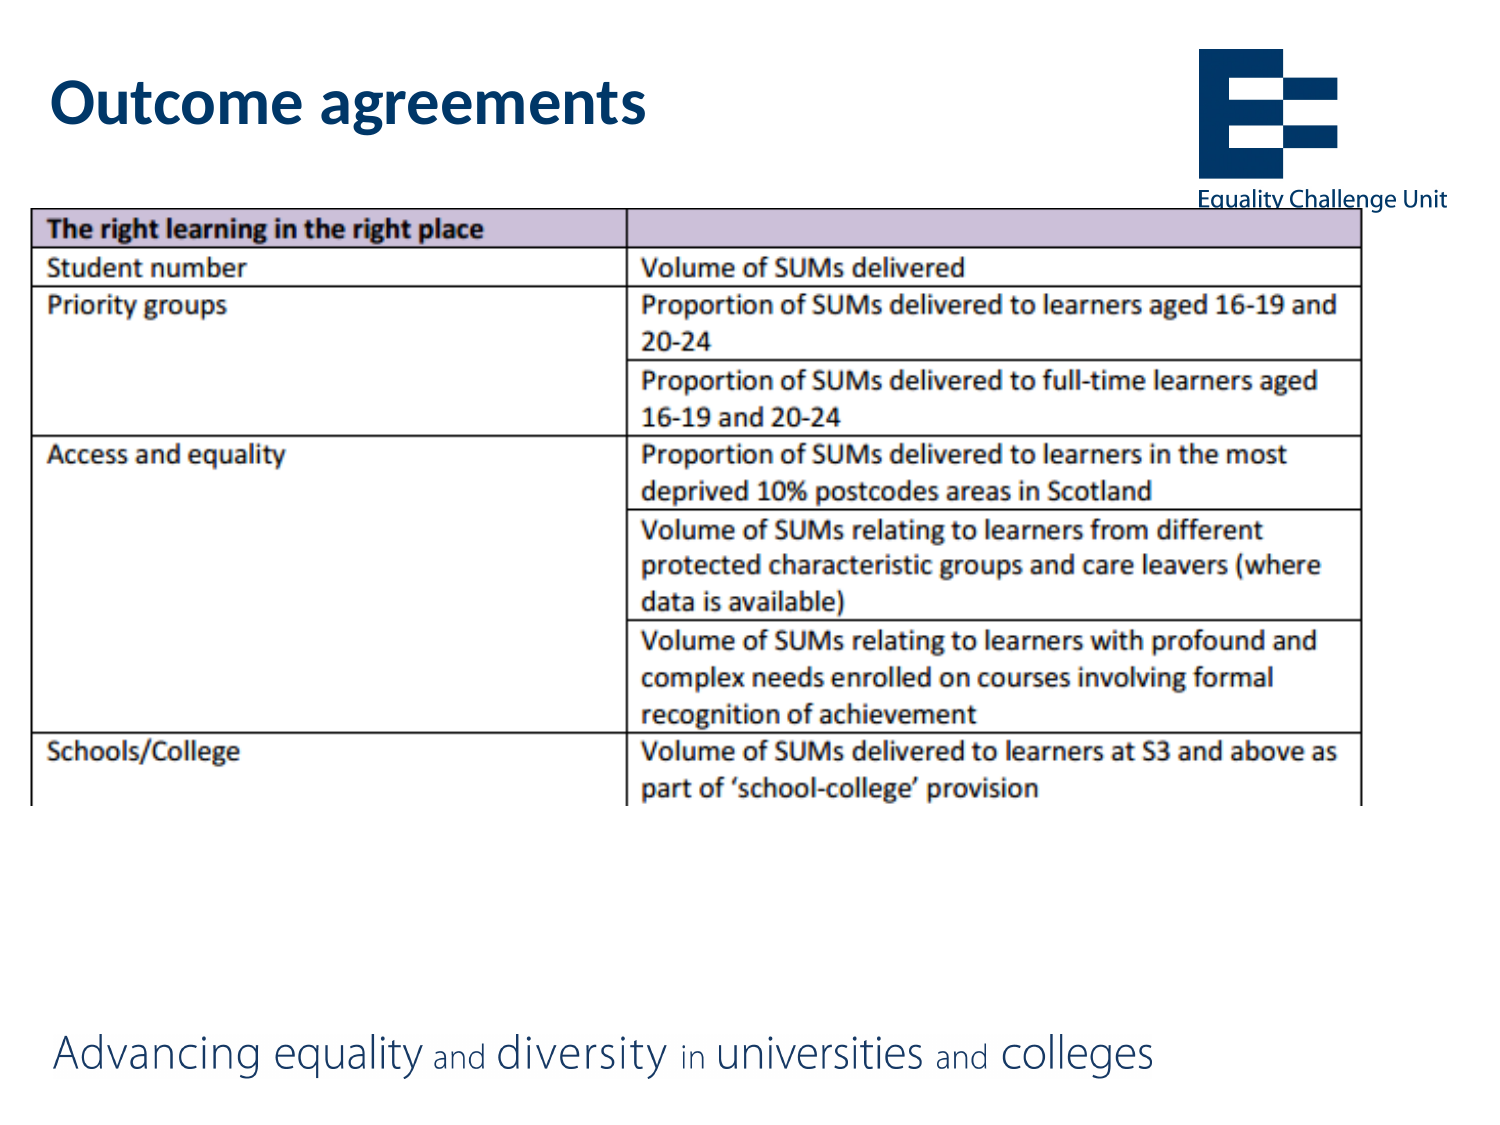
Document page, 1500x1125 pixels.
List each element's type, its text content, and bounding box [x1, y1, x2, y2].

picture [53, 1034, 1152, 1079]
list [29, 207, 1367, 806]
picture [1199, 49, 1447, 213]
title Outcome agreements [50, 50, 1153, 206]
